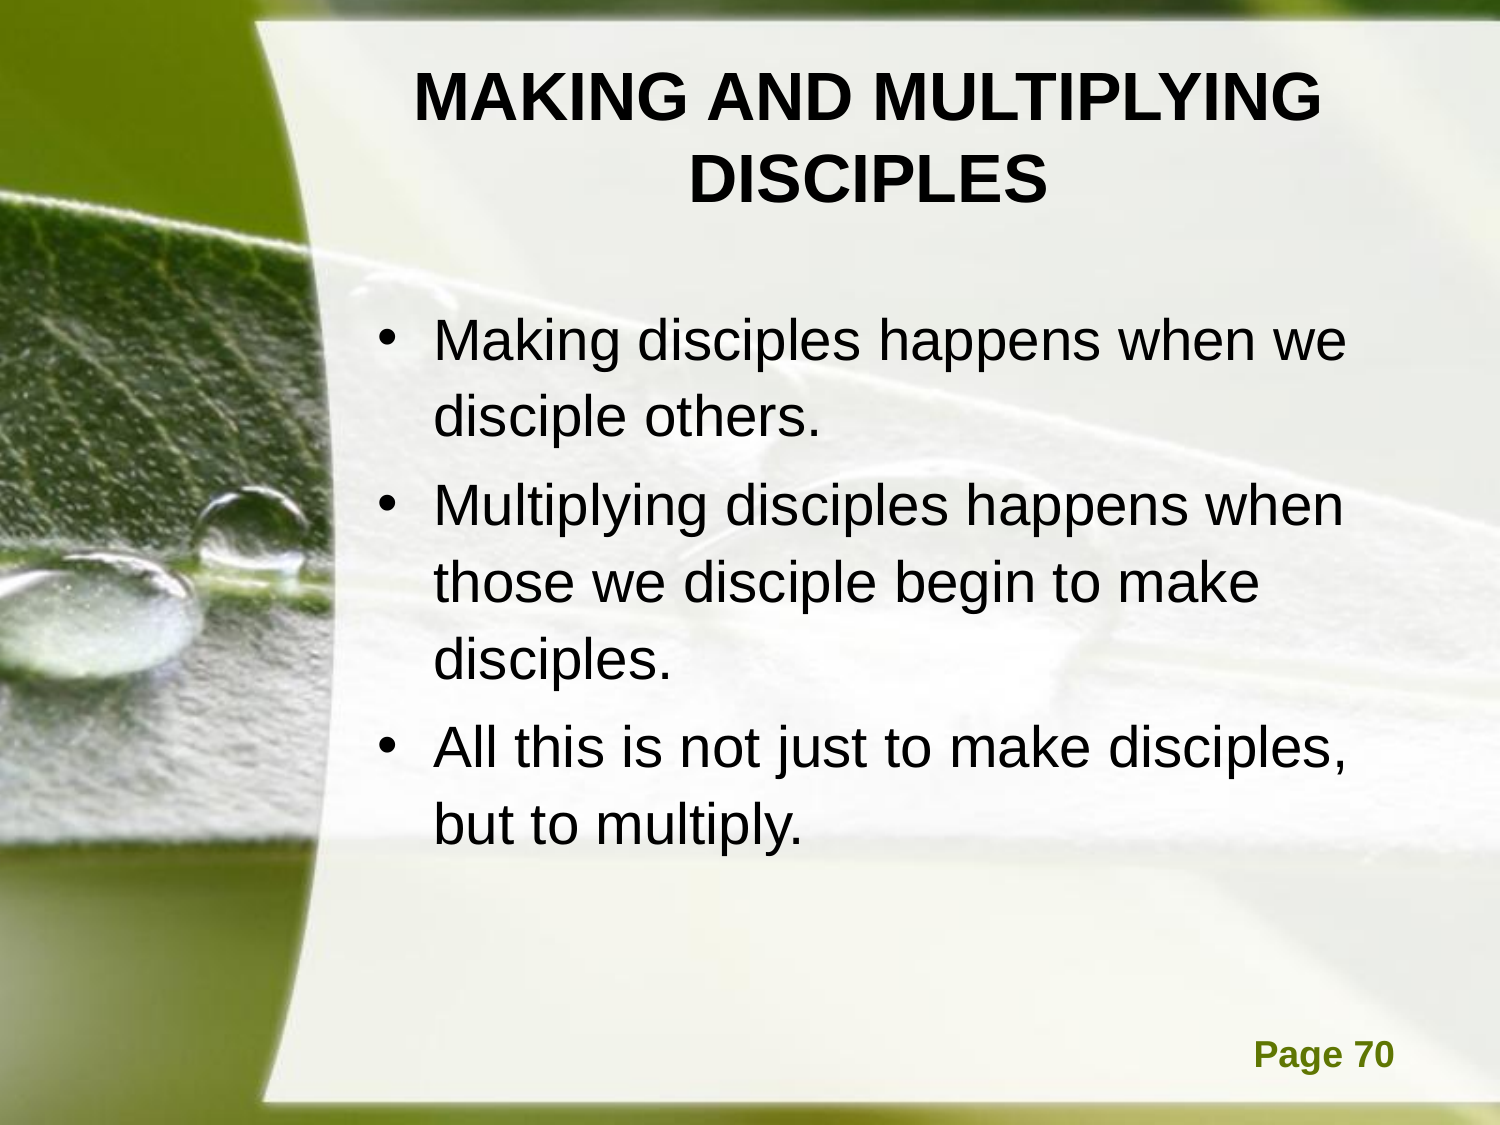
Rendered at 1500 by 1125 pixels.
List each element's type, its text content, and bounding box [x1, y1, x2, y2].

list Making disciples happens when we disciple others. Multiplying disciples happens when those we disciple begin to make disciples. All this is not just to make disciples, but to multiply. [362, 287, 1425, 1005]
picture [0, 0, 1500, 1125]
title MAKING AND MULTIPLYING DISCIPLES [312, 45, 1425, 225]
